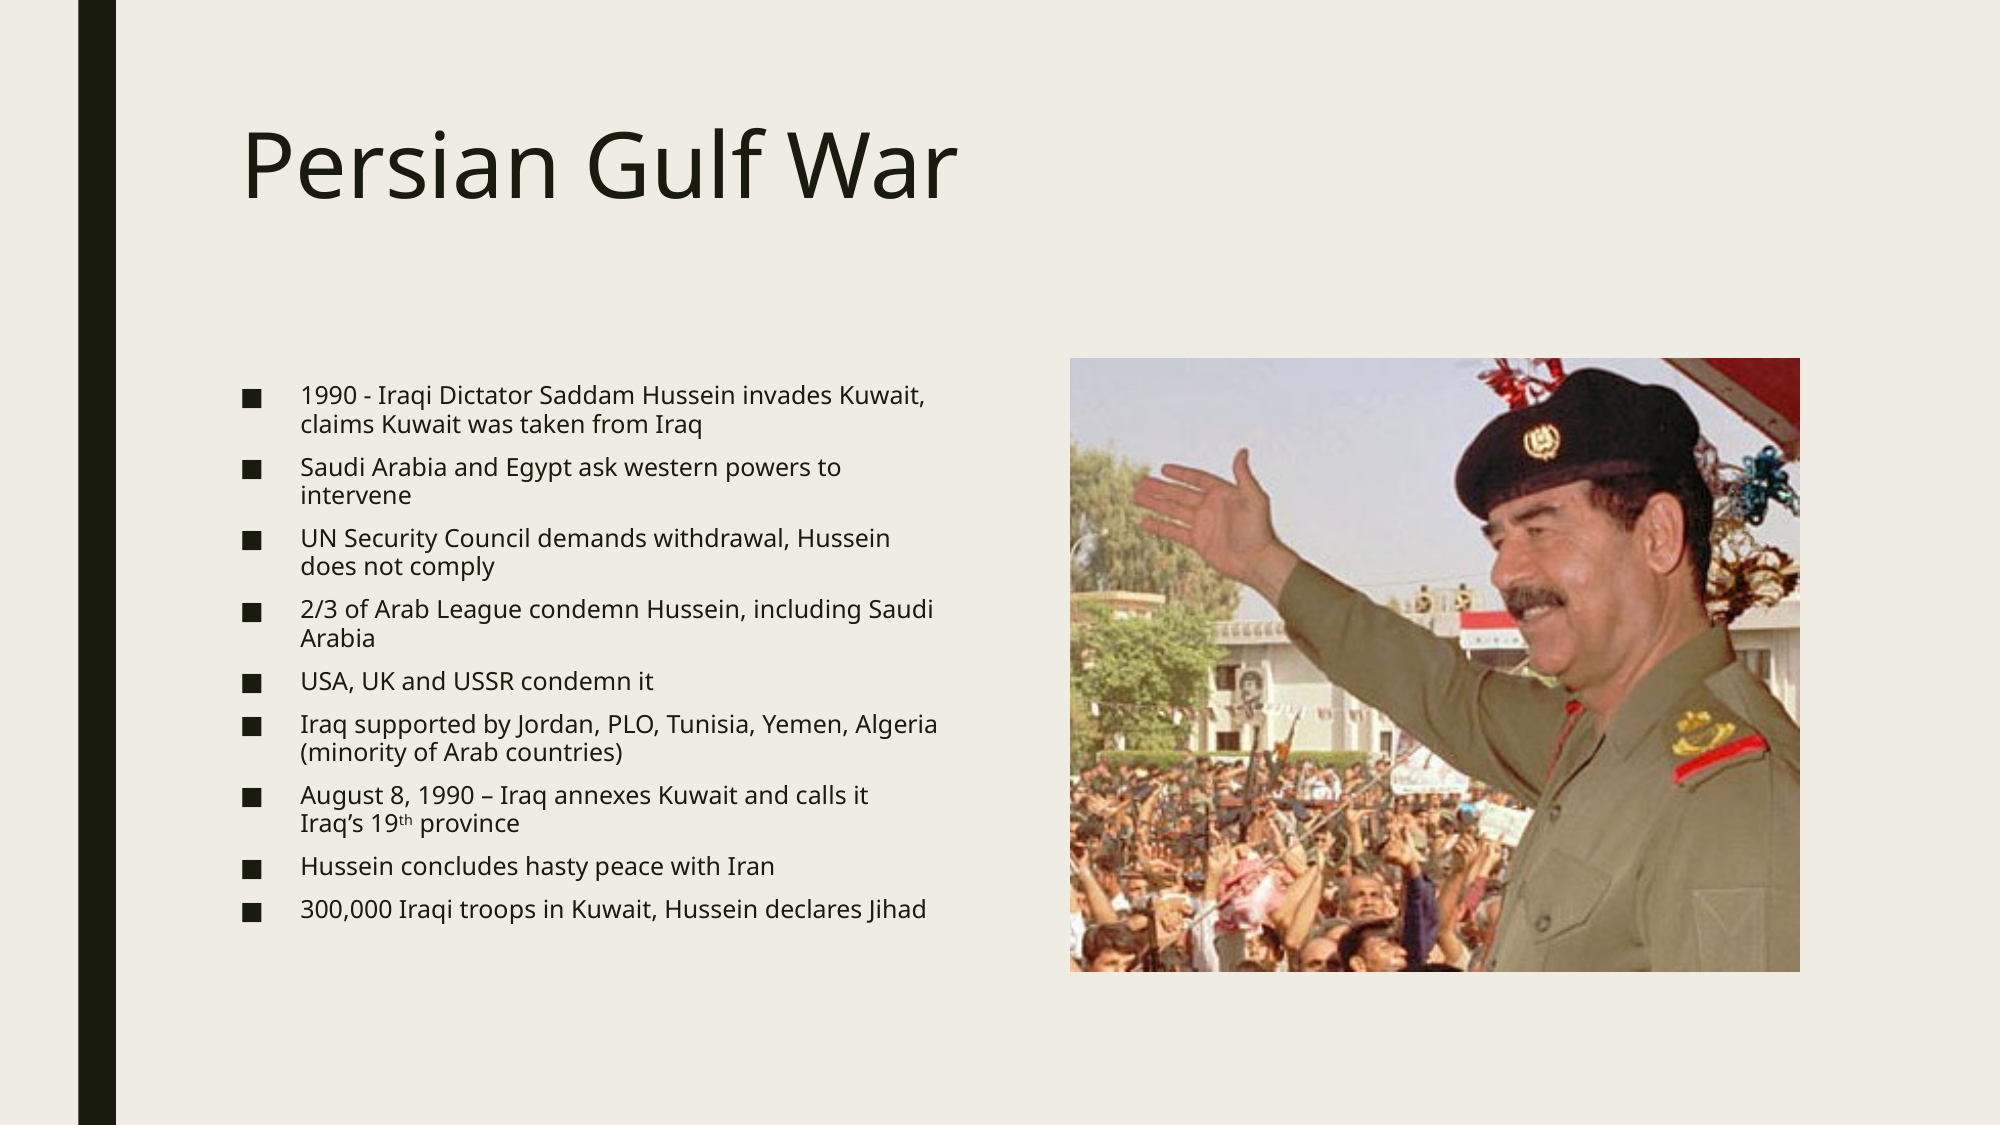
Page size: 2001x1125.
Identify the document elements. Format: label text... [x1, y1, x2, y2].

list 1990 - Iraqi Dictator Saddam Hussein invades Kuwait, claims Kuwait was taken from Iraq Saudi Arabia and Egypt ask western powers to intervene UN Security Council demands withdrawal, Hussein does not comply 2/3 of Arab League condemn Hussein, including Saudi Arabia USA, UK and USSR condemn it Iraq supported by Jordan, PLO, Tunisia, Yemen, Algeria (minority of Arab countries) August 8, 1990 – Iraq annexes Kuwait and calls it Iraq’s 19th province Hussein concludes hasty peace with Iran 300,000 Iraqi troops in Kuwait, Hussein declares Jihad [225, 375, 955, 963]
title Persian Gulf War [225, 112, 1800, 357]
picture [1070, 358, 1800, 972]
